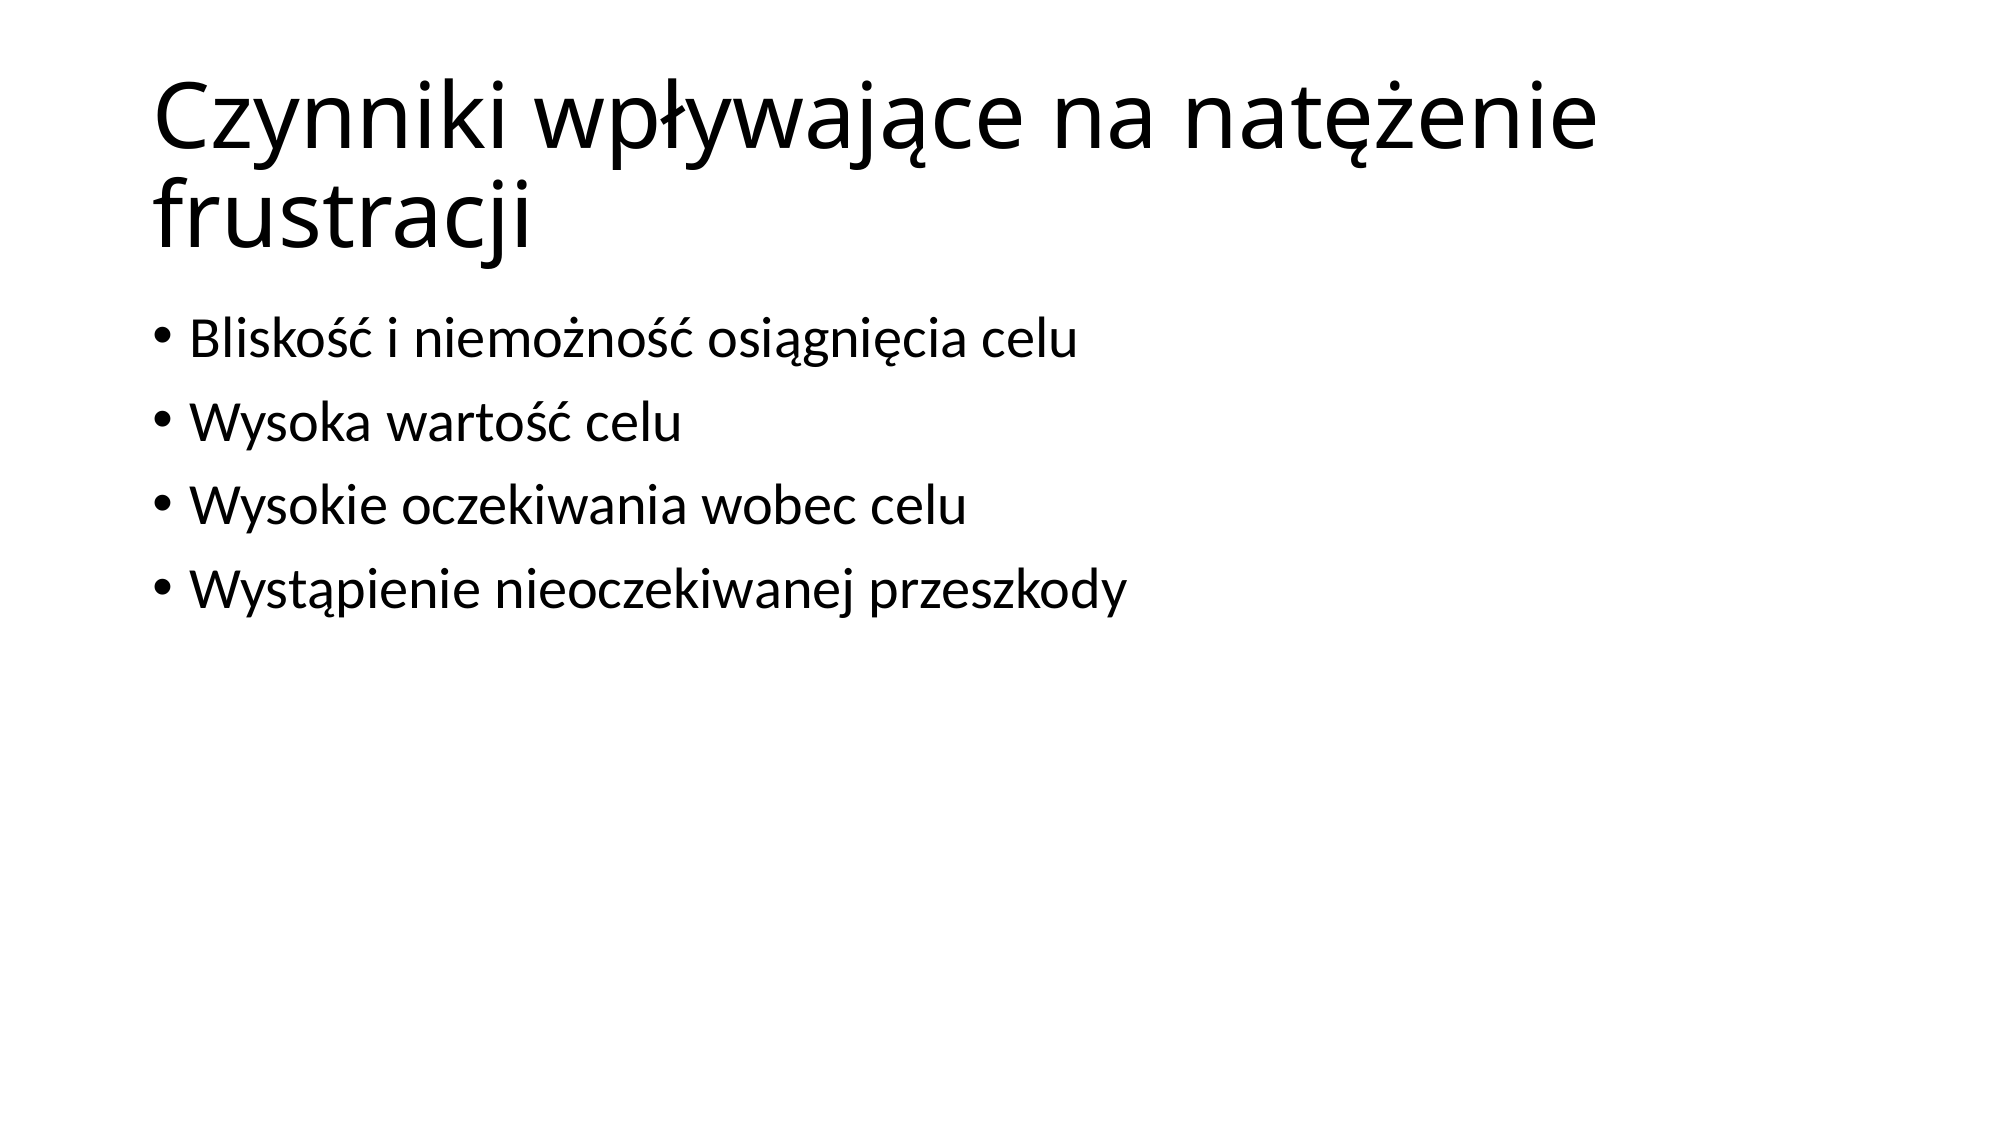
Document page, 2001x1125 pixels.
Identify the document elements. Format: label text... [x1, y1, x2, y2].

list Bliskość i niemożność osiągnięcia celu Wysoka wartość celu Wysokie oczekiwania wobec celu Wystąpienie nieoczekiwanej przeszkody [137, 299, 1863, 1014]
title Czynniki wpływające na natężenie frustracji [137, 59, 1863, 278]
